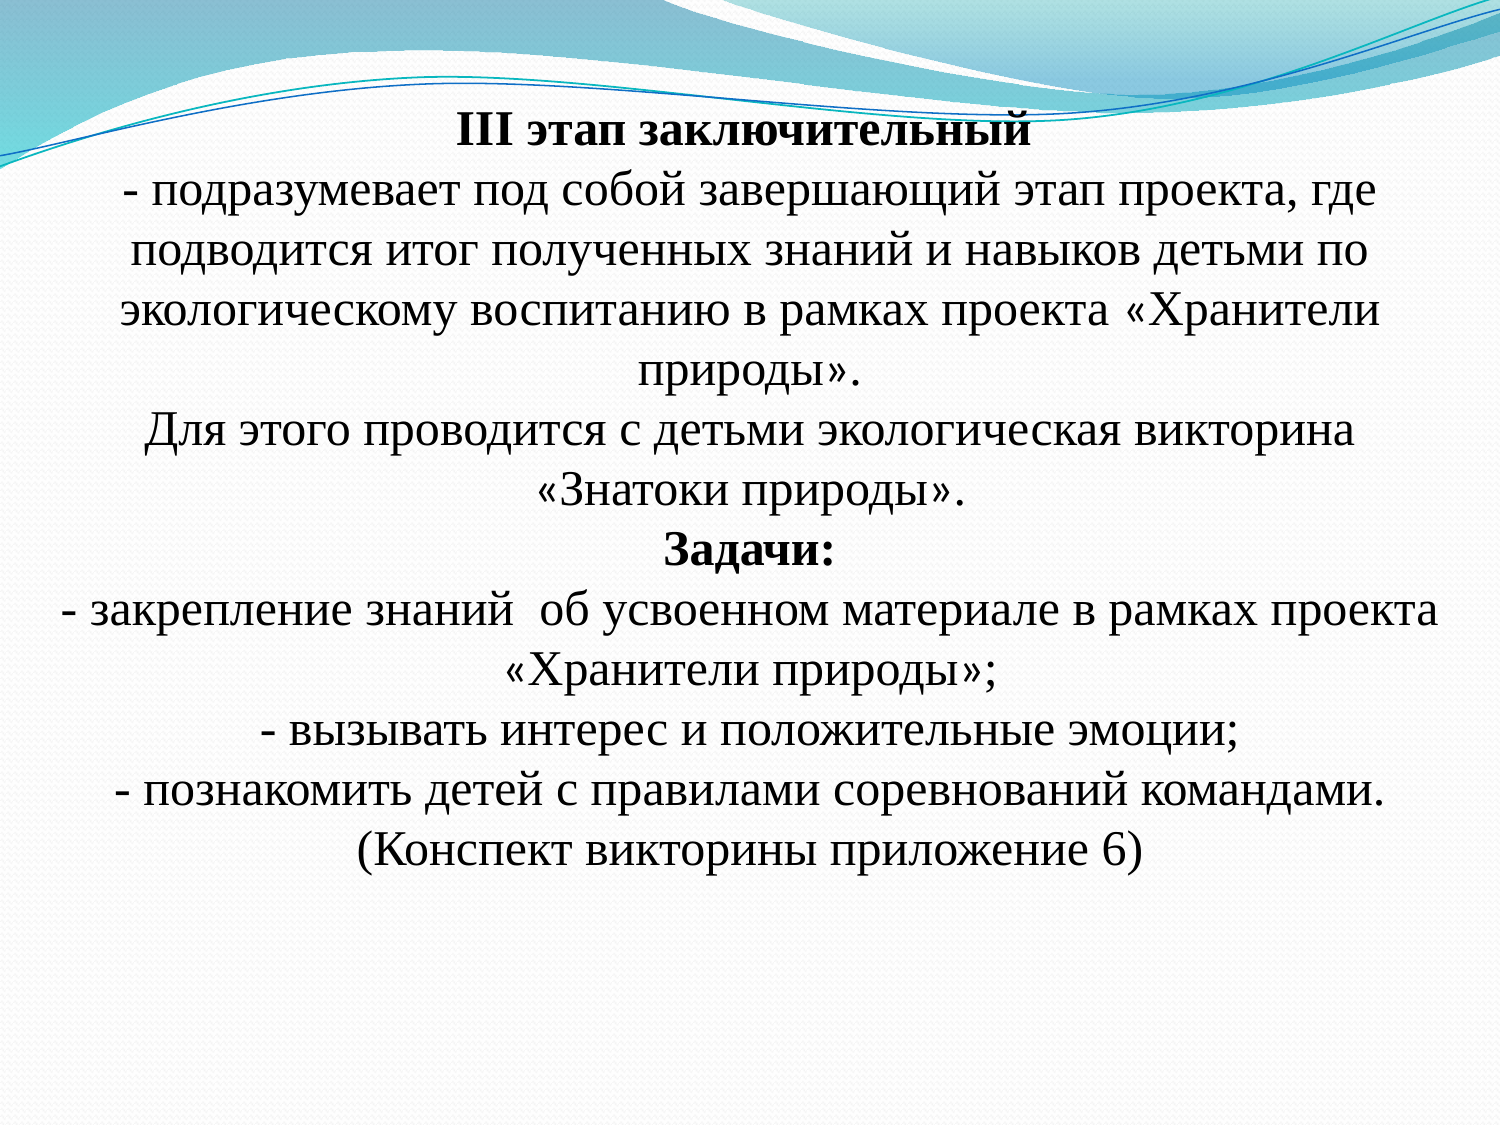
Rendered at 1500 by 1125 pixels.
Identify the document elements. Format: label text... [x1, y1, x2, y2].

text_box III этап заключительный - подразумевает под собой завершающий этап проекта, где подводится итог полученных знаний и навыков детьми по экологическому воспитанию в рамках проекта «Хранители природы». Для этого проводится с детьми экологическая викторина «Знатоки природы». Задачи: - закрепление знаний об усвоенном материале в рамках проекта «Хранители природы»; - вызывать интерес и положительные эмоции; - познакомить детей с правилами соревнований командами. (Конспект викторины приложение 6) [0, 88, 1500, 944]
